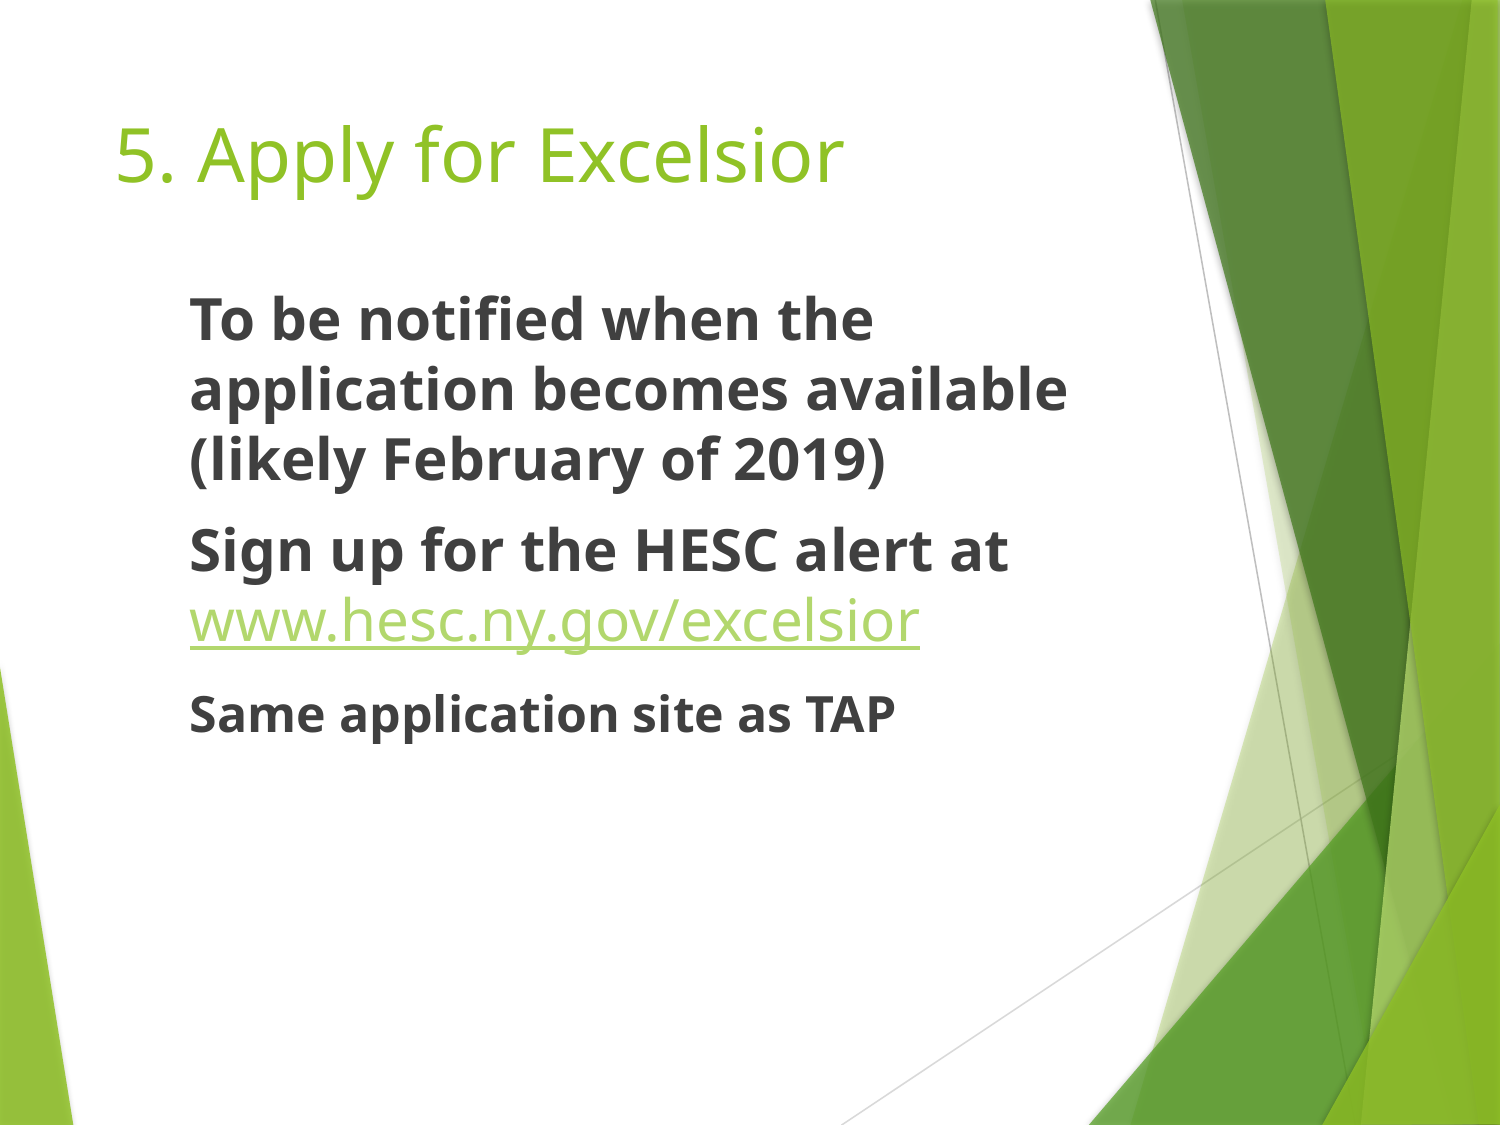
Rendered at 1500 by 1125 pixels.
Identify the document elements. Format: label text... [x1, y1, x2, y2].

title 5. Apply for Excelsior [99, 99, 1142, 275]
list To be notified when the application becomes available (likely February of 2019) Sign up for the HESC alert at www.hesc.ny.gov/excelsior Same application site as TAP [99, 275, 1142, 775]
